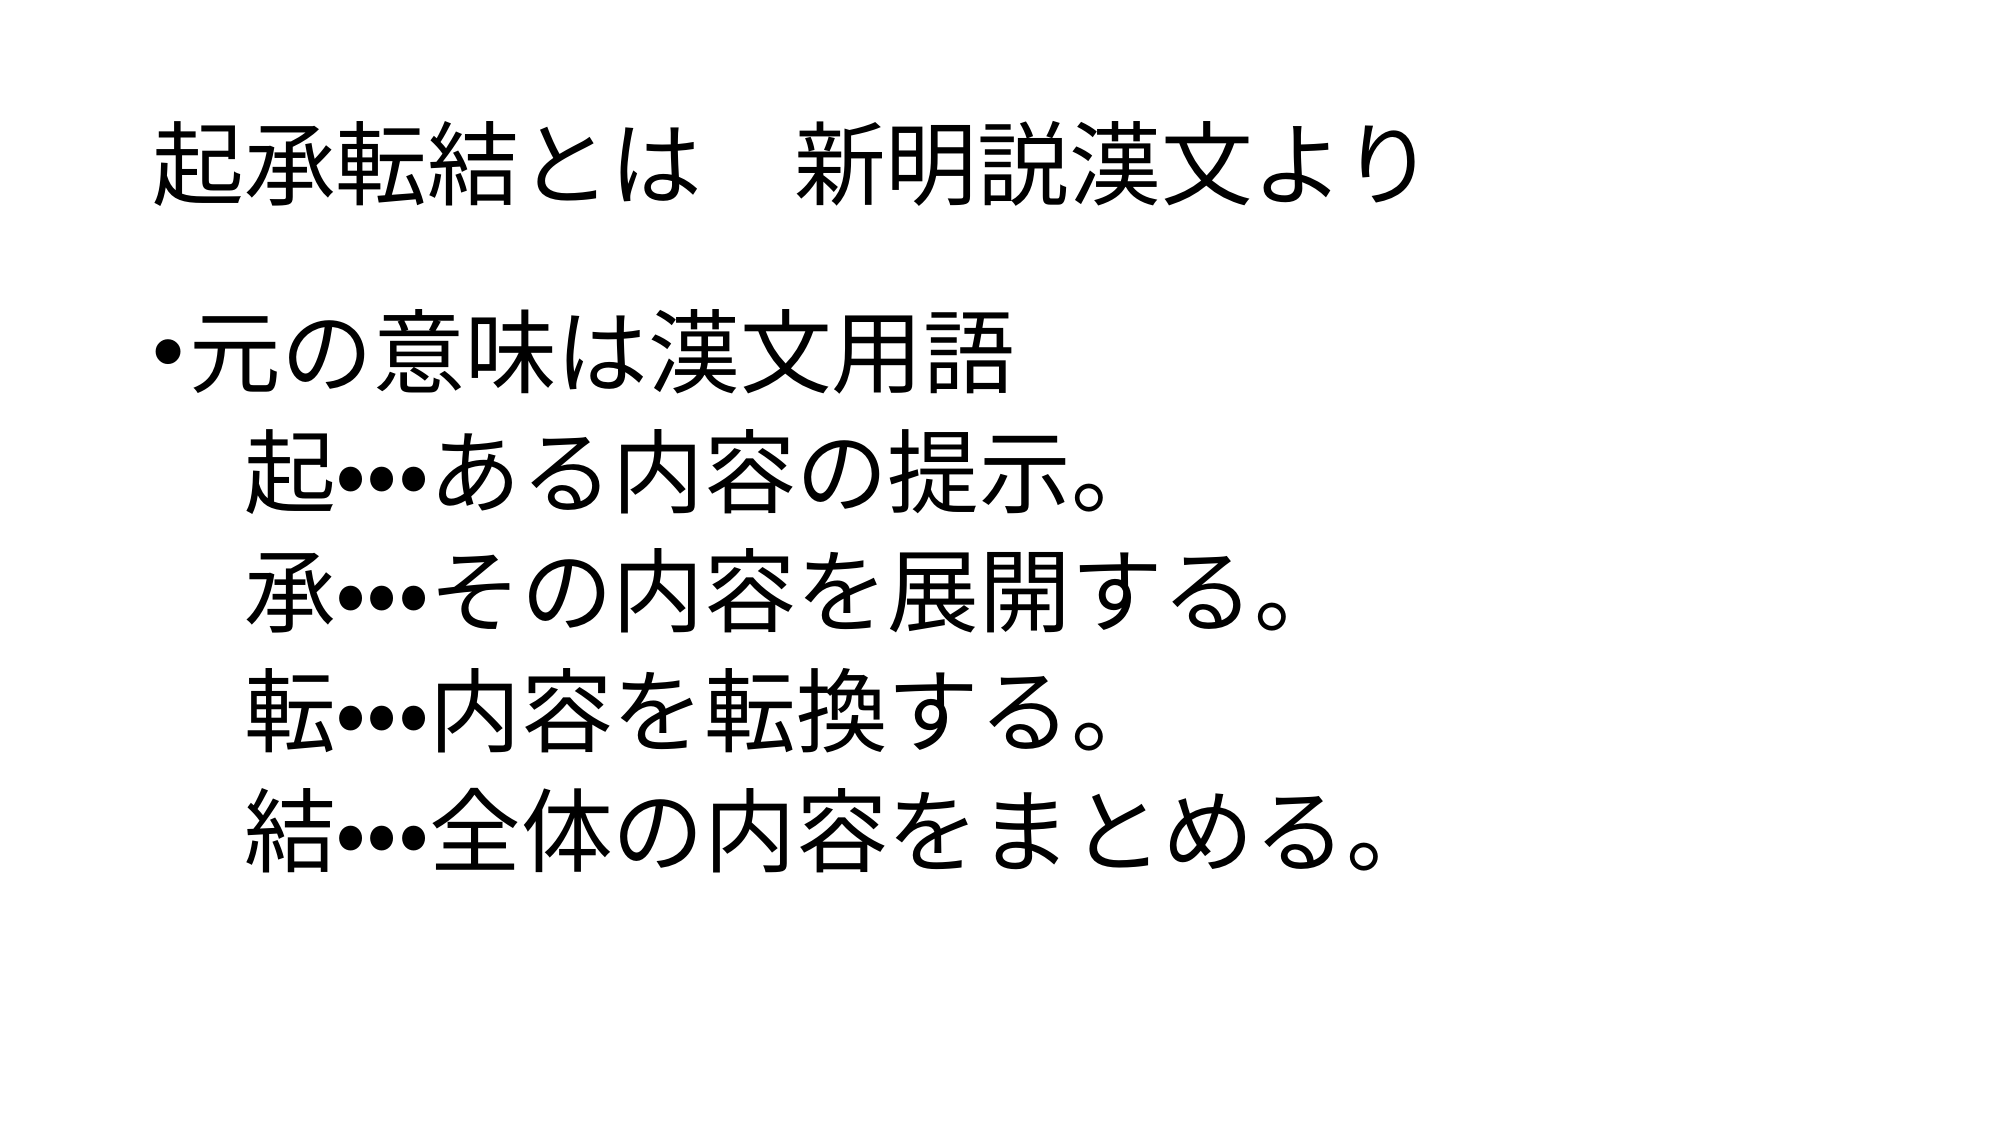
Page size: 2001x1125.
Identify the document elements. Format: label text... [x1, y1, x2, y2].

list 元の意味は漢文用語 起・・・ある内容の提示。 承・・・その内容を展開する。 転・・・内容を転換する。 結・・・全体の内容をまとめる。 [137, 299, 1863, 1014]
title 起承転結とは 新明説漢文より [137, 59, 1863, 278]
